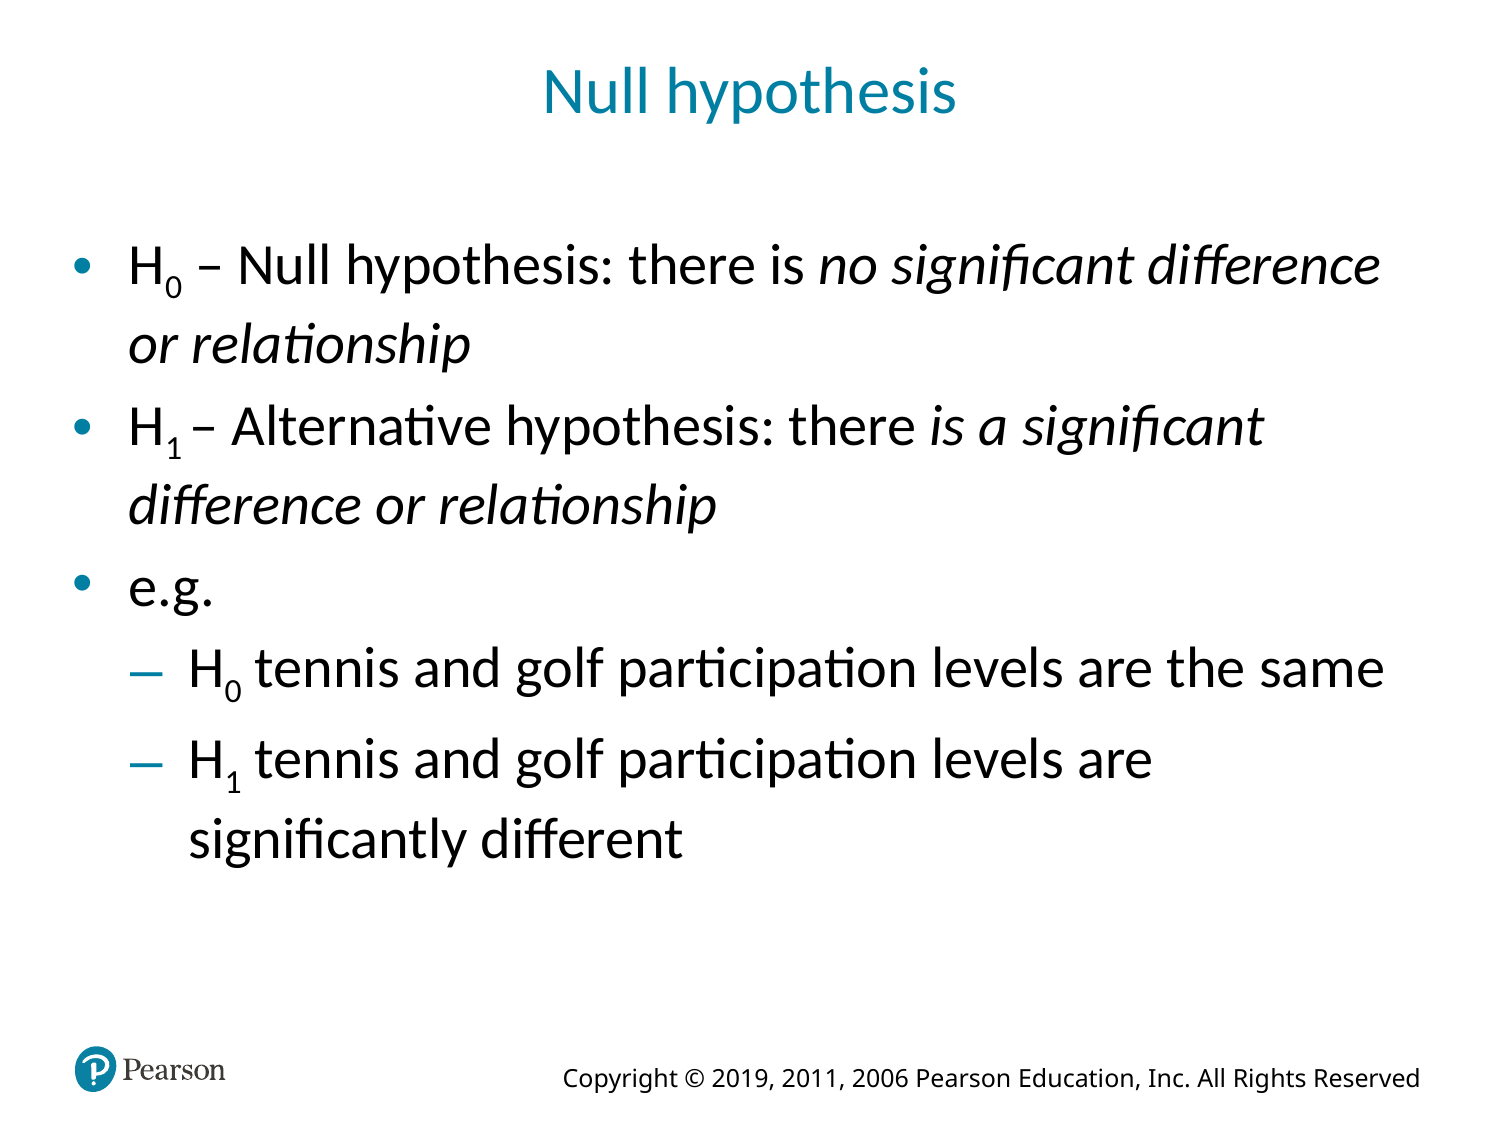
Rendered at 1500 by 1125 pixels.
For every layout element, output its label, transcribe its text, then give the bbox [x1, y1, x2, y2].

title Null hypothesis [75, 5, 1425, 169]
list H0 – Null hypothesis: there is no significant difference or relationship H1 – Alternative hypothesis: there is a significant difference or relationship e.g. H0 tennis and golf participation levels are the same H1 tennis and golf participation levels are significantly different [57, 218, 1408, 961]
